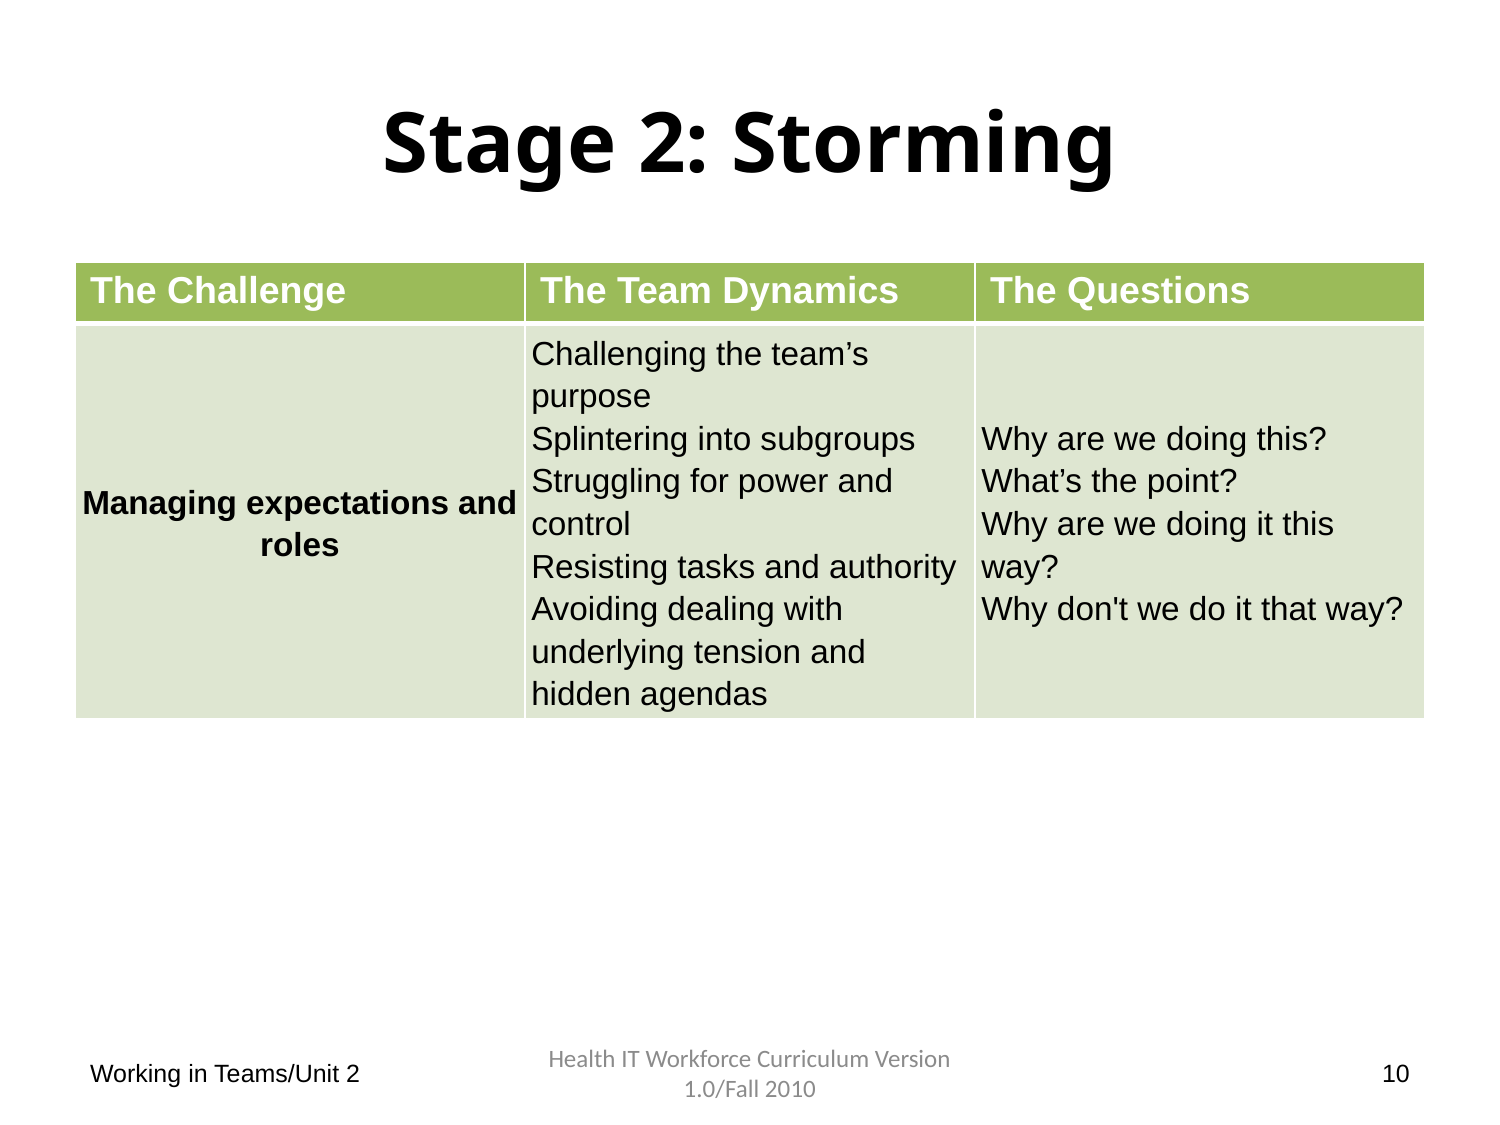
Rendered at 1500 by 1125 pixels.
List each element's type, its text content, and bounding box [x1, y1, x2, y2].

title Stage 2: Storming [74, 44, 1426, 233]
table_cell Challenging the team’s purpose Splintering into subgroups Struggling for power and control Resisting tasks and authority Avoiding dealing with underlying tension and hidden agendas [526, 326, 974, 718]
slide_number Working in Teams/Unit 2 [75, 1042, 425, 1103]
slide_number 10 [1074, 1042, 1425, 1103]
table_header The Challenge [76, 263, 524, 321]
table_cell Why are we doing this? What’s the point? Why are we doing it this way? Why don't we do it that way? [976, 326, 1424, 718]
table_cell Managing expectations and roles [76, 326, 524, 718]
table_header The Questions [976, 263, 1424, 321]
table_header The Team Dynamics [526, 263, 974, 321]
footer Health IT Workforce Curriculum Version 1.0/Fall 2010 [512, 1042, 988, 1103]
